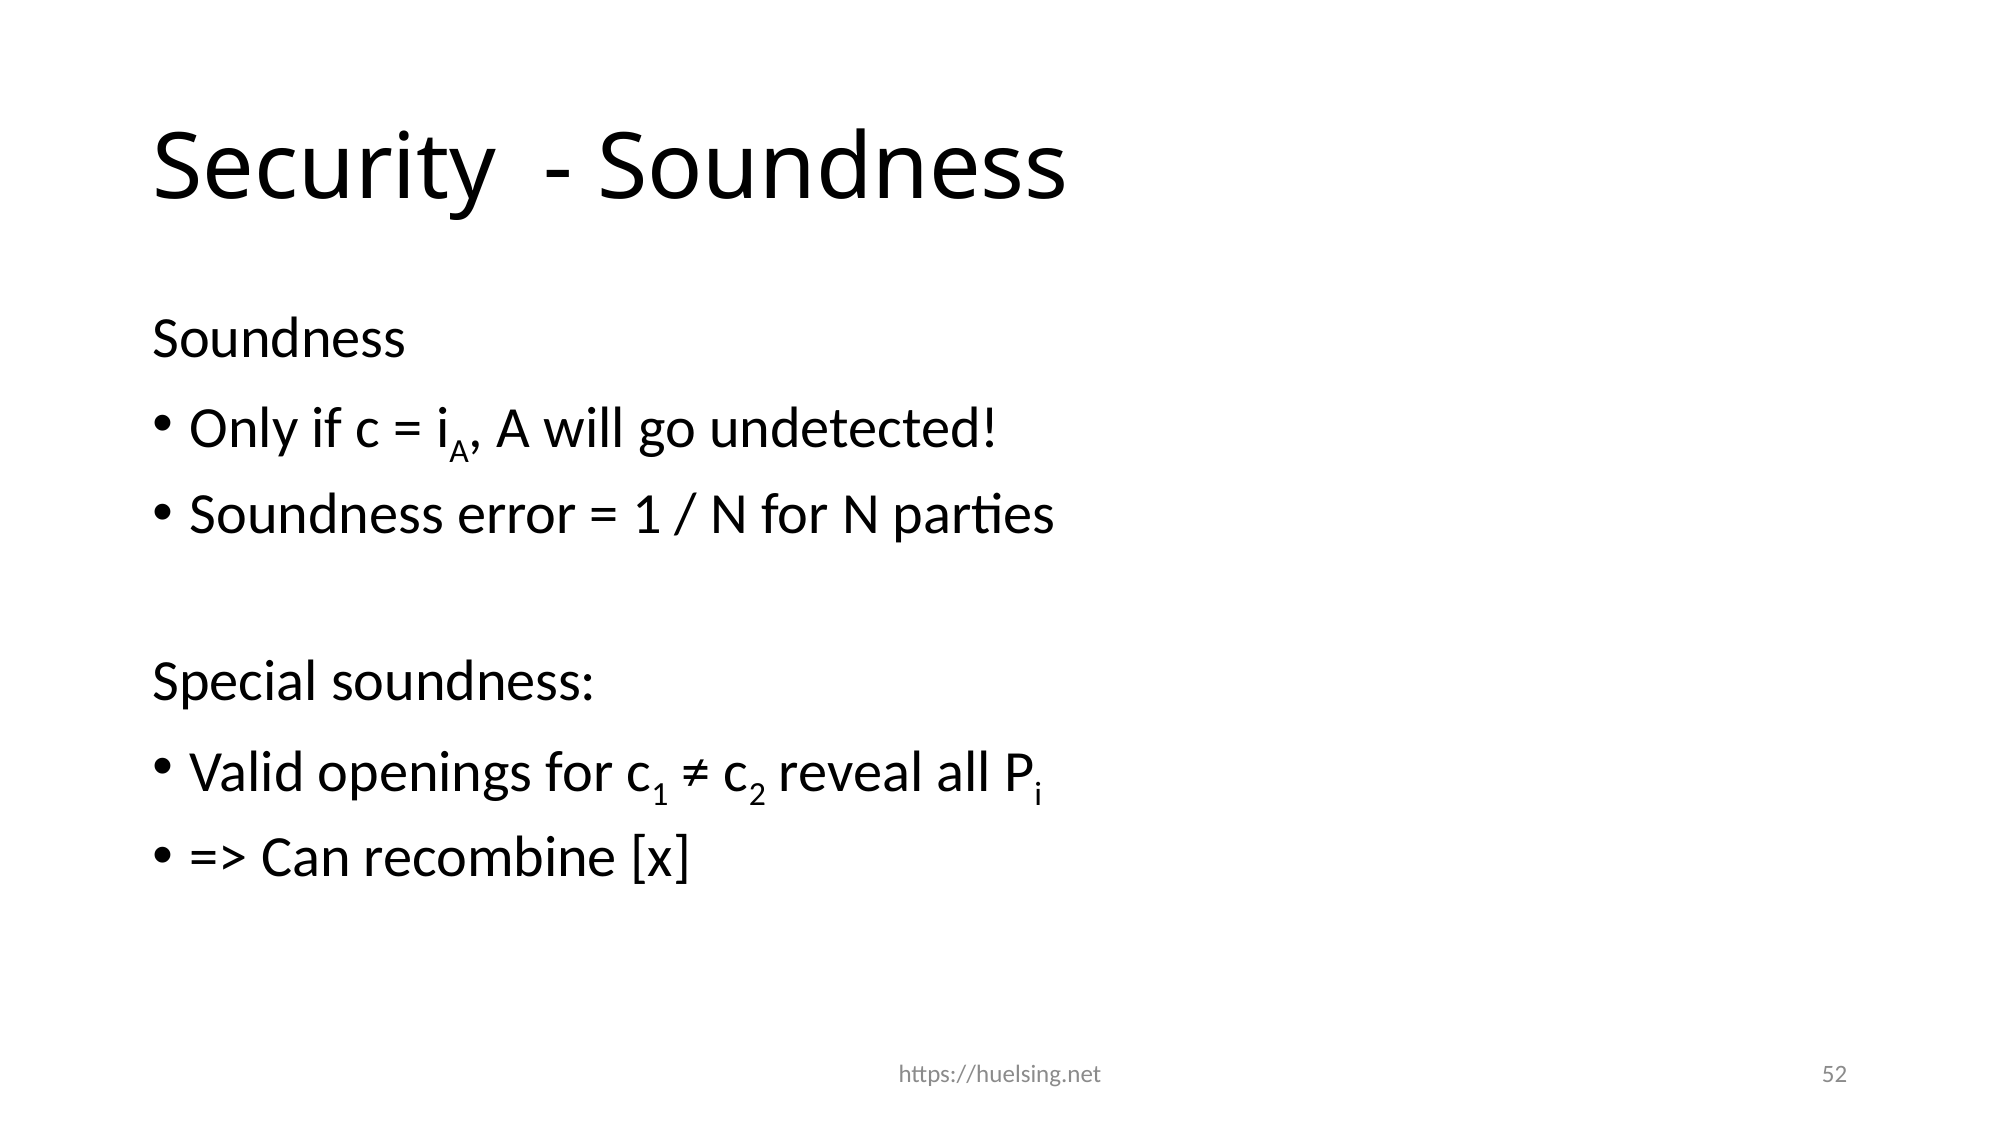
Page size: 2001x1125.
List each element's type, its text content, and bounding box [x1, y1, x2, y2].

list Soundness Only if c = iA, A will go undetected! Soundness error = 1 / N for N parties Special soundness: Valid openings for c1 ≠ c2 reveal all Pi => Can recombine [x] [137, 299, 1863, 1014]
slide_number 52 [1412, 1042, 1863, 1103]
footer https://huelsing.net [662, 1042, 1338, 1103]
title Security - Soundness [137, 59, 1863, 278]
